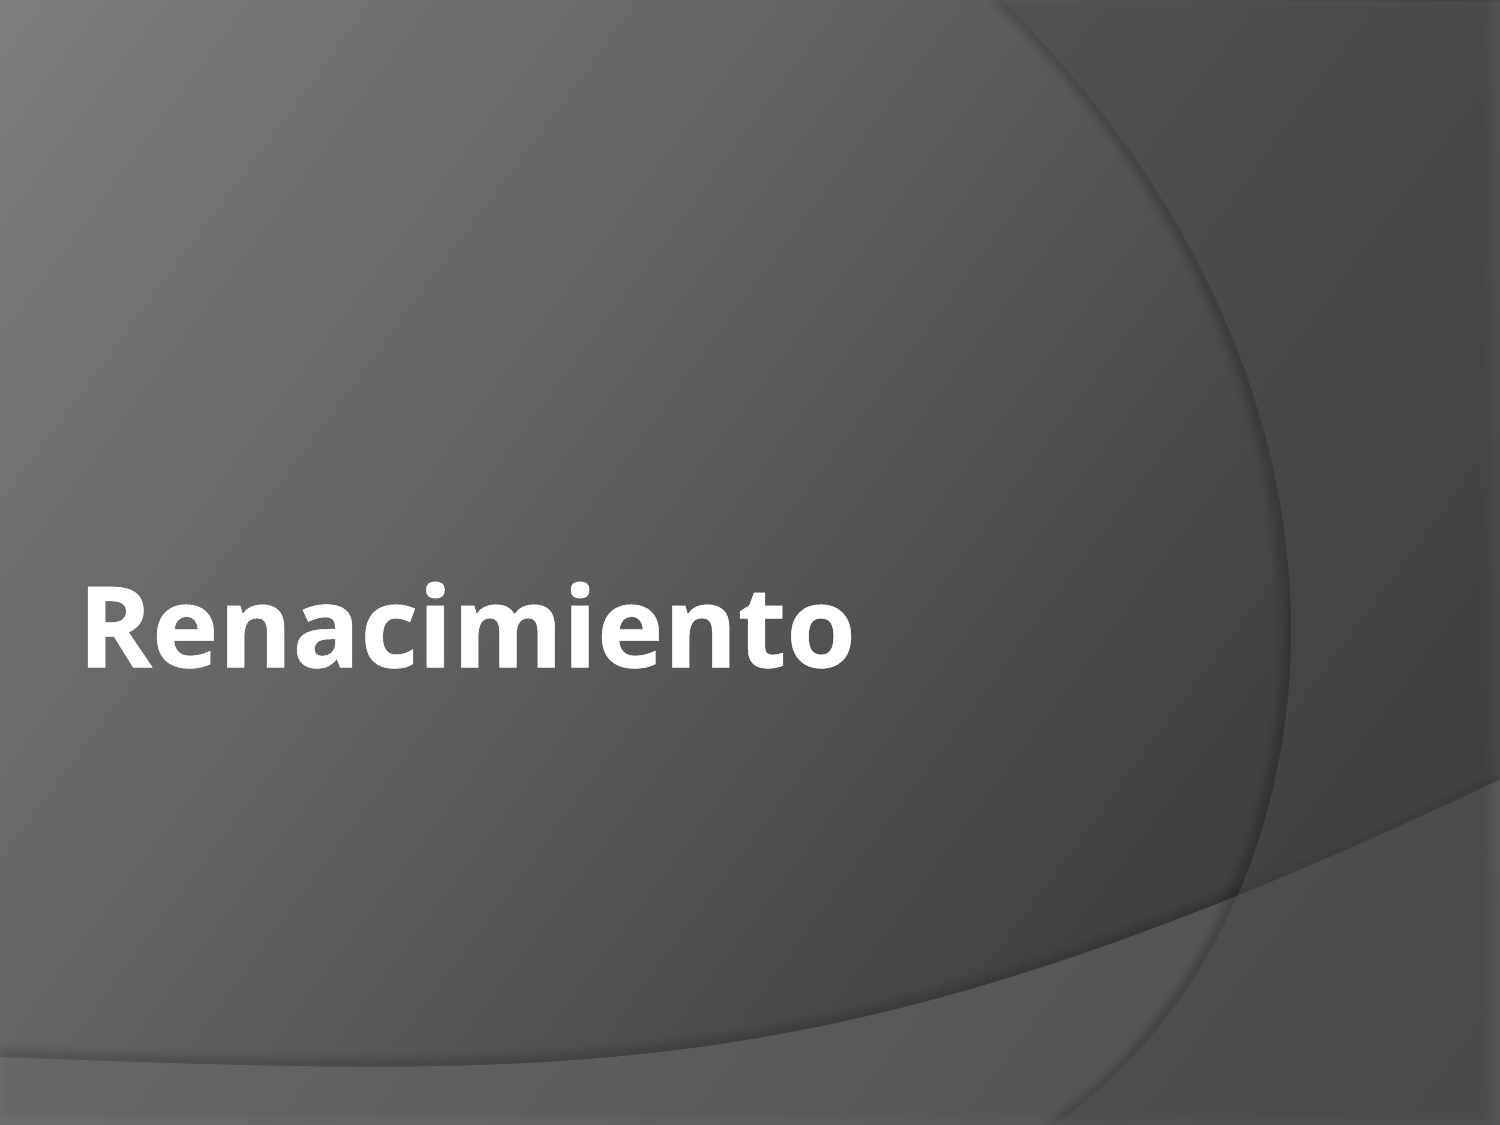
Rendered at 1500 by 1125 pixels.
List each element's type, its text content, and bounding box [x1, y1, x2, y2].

title Renacimiento [70, 547, 1134, 799]
